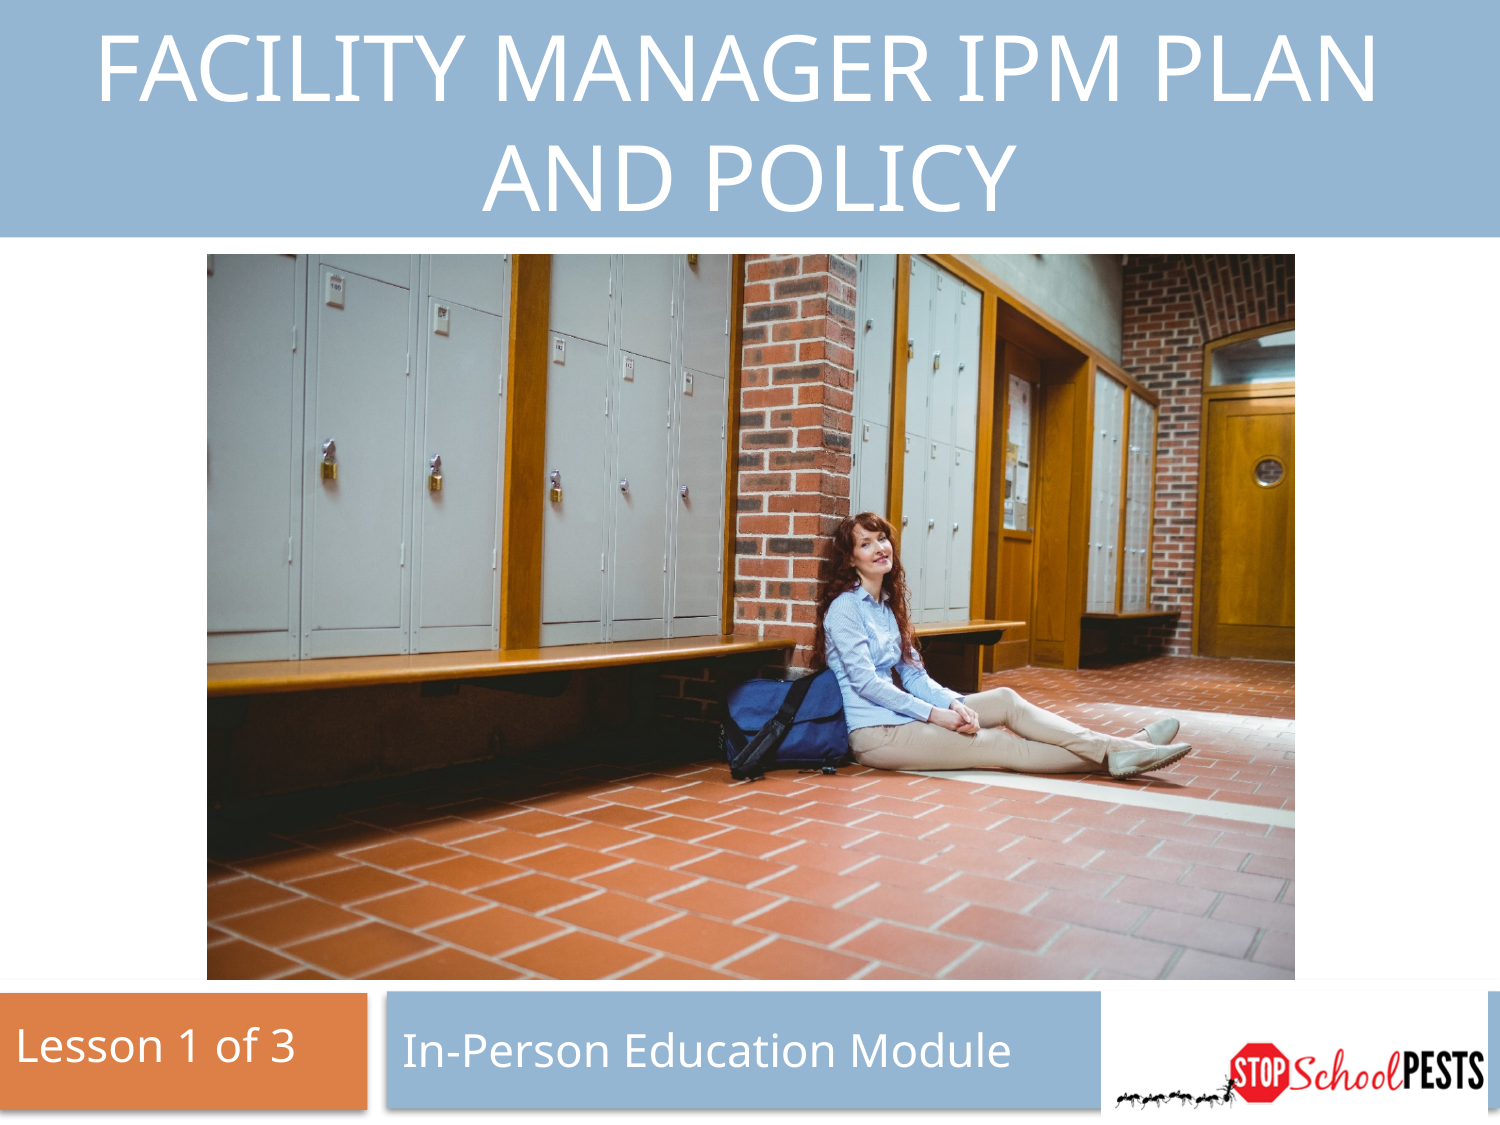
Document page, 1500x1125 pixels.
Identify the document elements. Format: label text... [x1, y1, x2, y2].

title Facility Manager IPM PLAN and Policy [0, 0, 1500, 238]
picture [1101, 990, 1488, 1123]
picture [206, 253, 1295, 980]
text_box Lesson 1 of 3 [0, 987, 363, 1100]
subtitle In-Person Education Module [387, 992, 1098, 1105]
